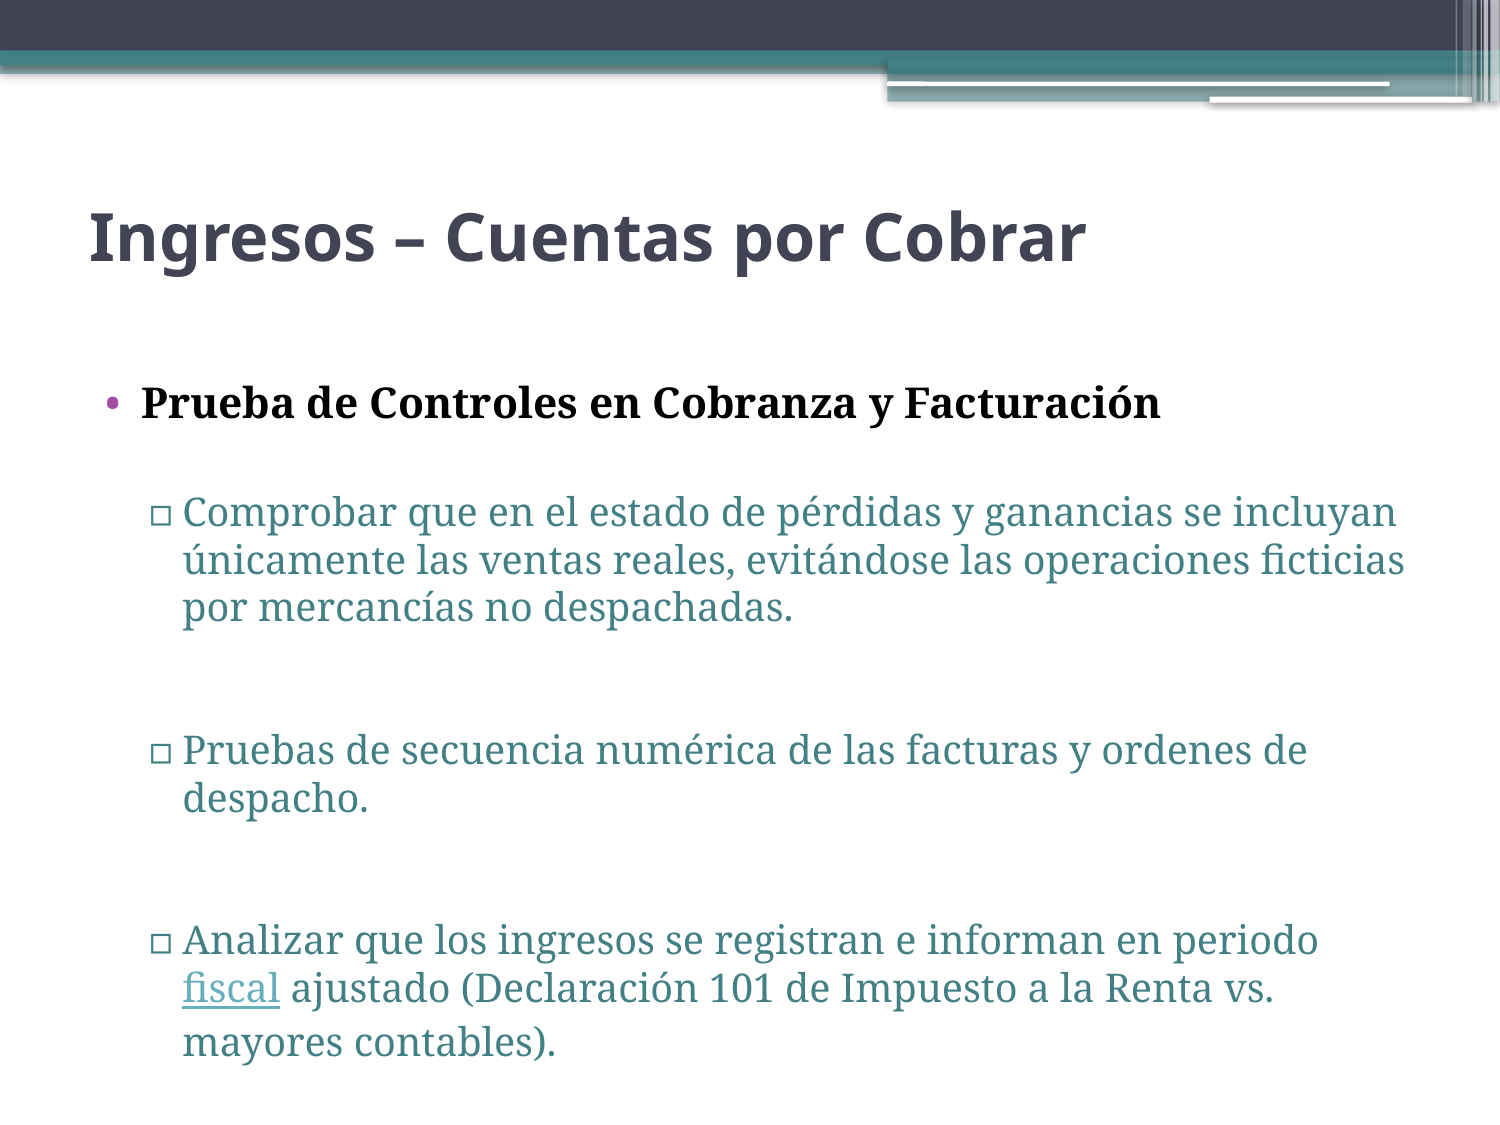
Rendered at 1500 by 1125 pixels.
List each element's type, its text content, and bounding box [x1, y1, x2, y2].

list Prueba de Controles en Cobranza y Facturación Comprobar que en el estado de pérdidas y ganancias se incluyan únicamente las ventas reales, evitándose las operaciones ficticias por mercancías no despachadas. Pruebas de secuencia numérica de las facturas y ordenes de despacho. Analizar que los ingresos se registran e informan en periodo fiscal ajustado (Declaración 101 de Impuesto a la Renta vs. mayores contables). [75, 368, 1425, 1079]
title Ingresos – Cuentas por Cobrar [75, 187, 1425, 363]
